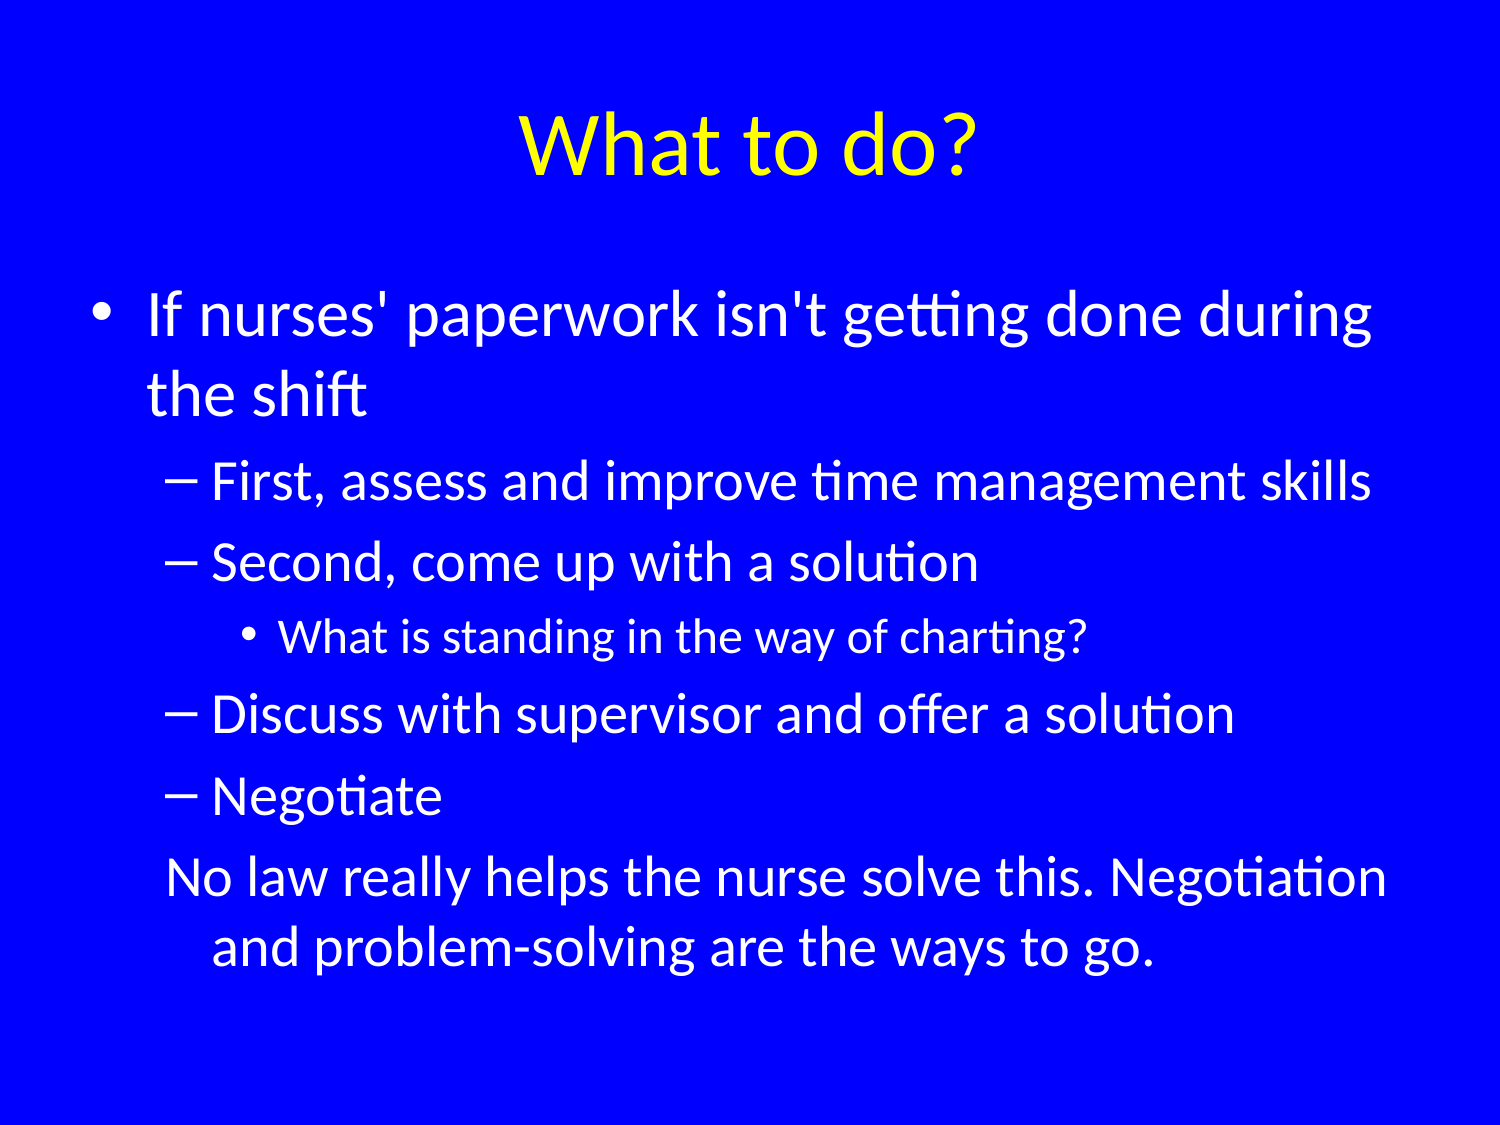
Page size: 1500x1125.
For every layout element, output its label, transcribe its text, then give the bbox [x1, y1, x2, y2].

title What to do? [74, 44, 1426, 233]
list If nurses' paperwork isn't getting done during the shift First, assess and improve time management skills Second, come up with a solution What is standing in the way of charting? Discuss with supervisor and offer a solution Negotiate No law really helps the nurse solve this. Negotiation and problem-solving are the ways to go. [74, 262, 1426, 1006]
